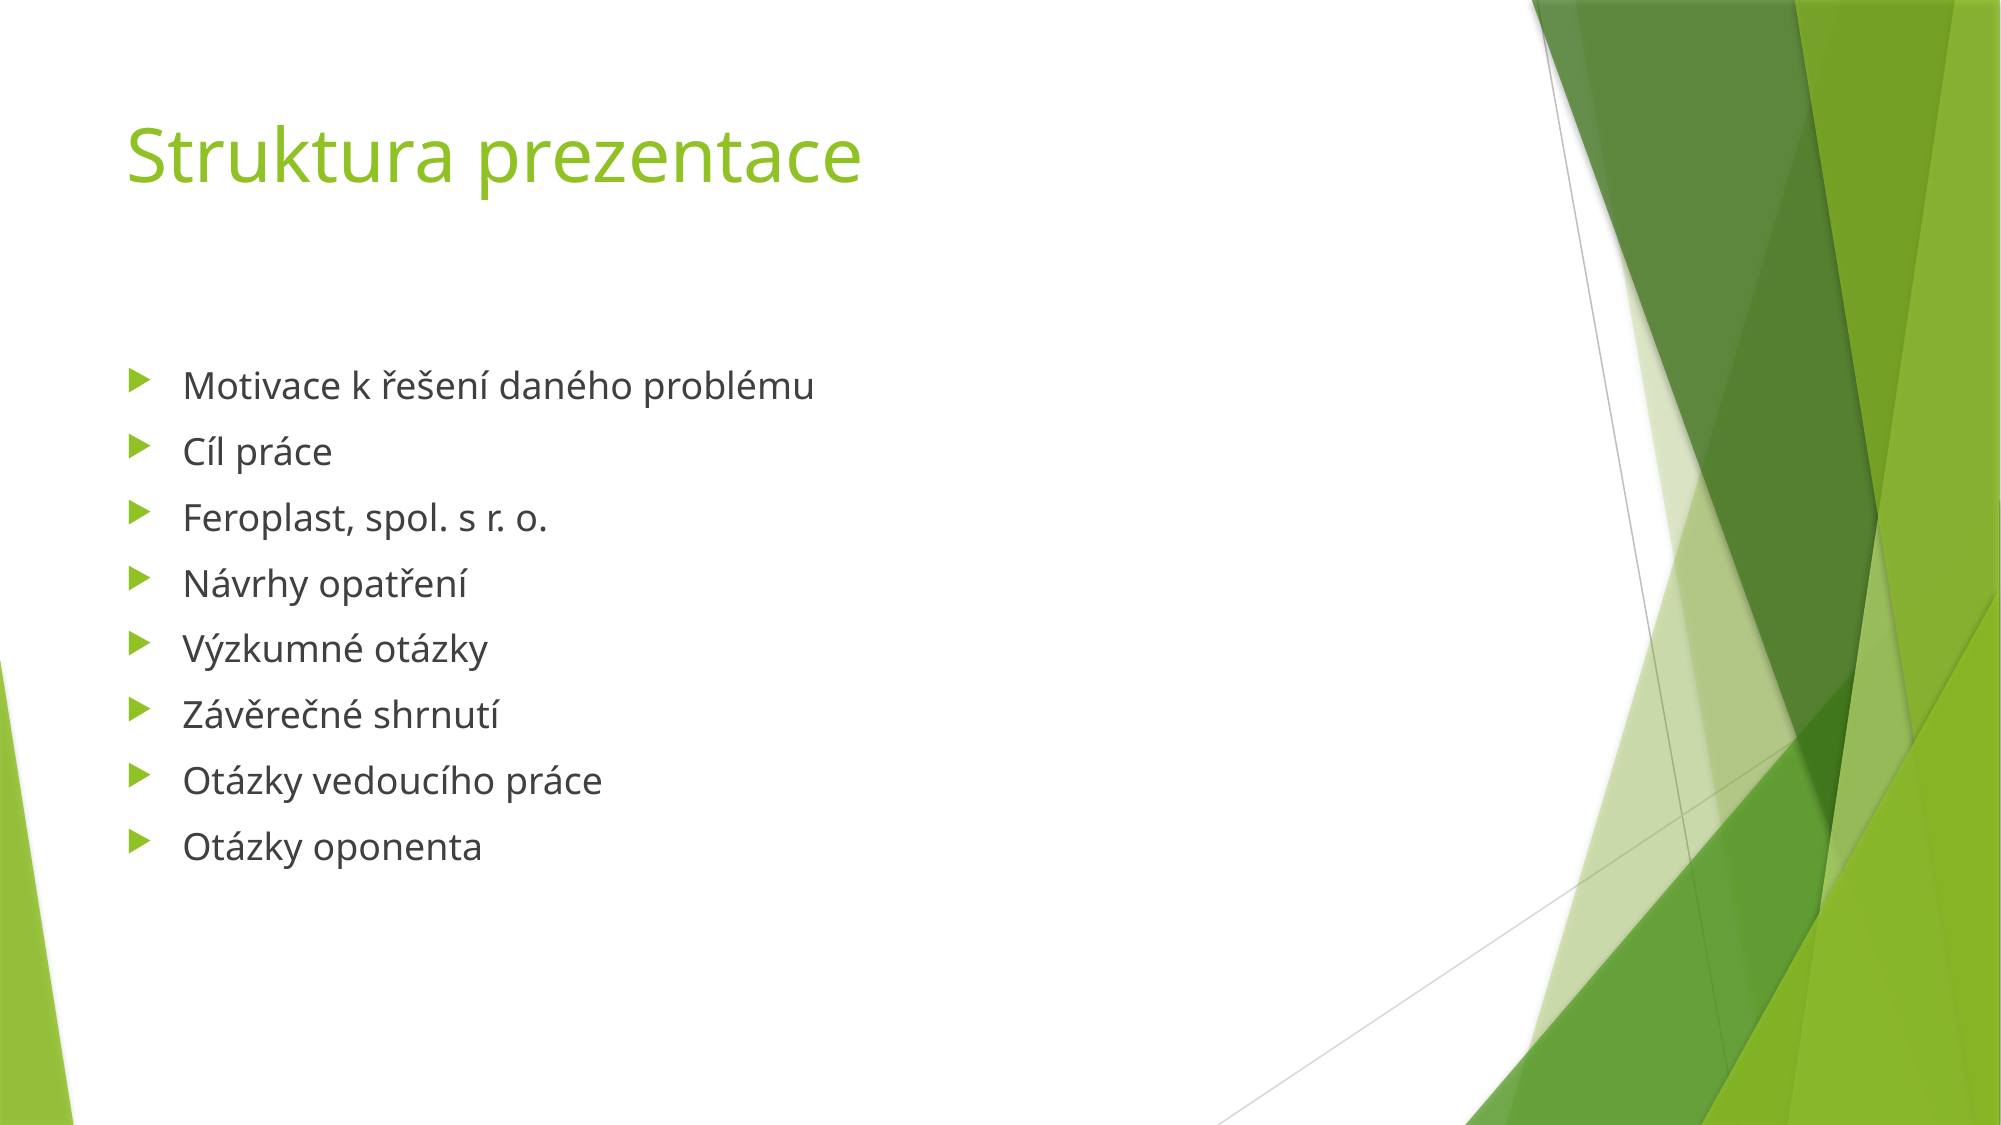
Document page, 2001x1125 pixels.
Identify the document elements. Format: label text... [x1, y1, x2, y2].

title Struktura prezentace [111, 99, 1522, 317]
list Motivace k řešení daného problému Cíl práce Feroplast, spol. s r. o. Návrhy opatření Výzkumné otázky Závěrečné shrnutí Otázky vedoucího práce Otázky oponenta [111, 354, 1522, 992]
